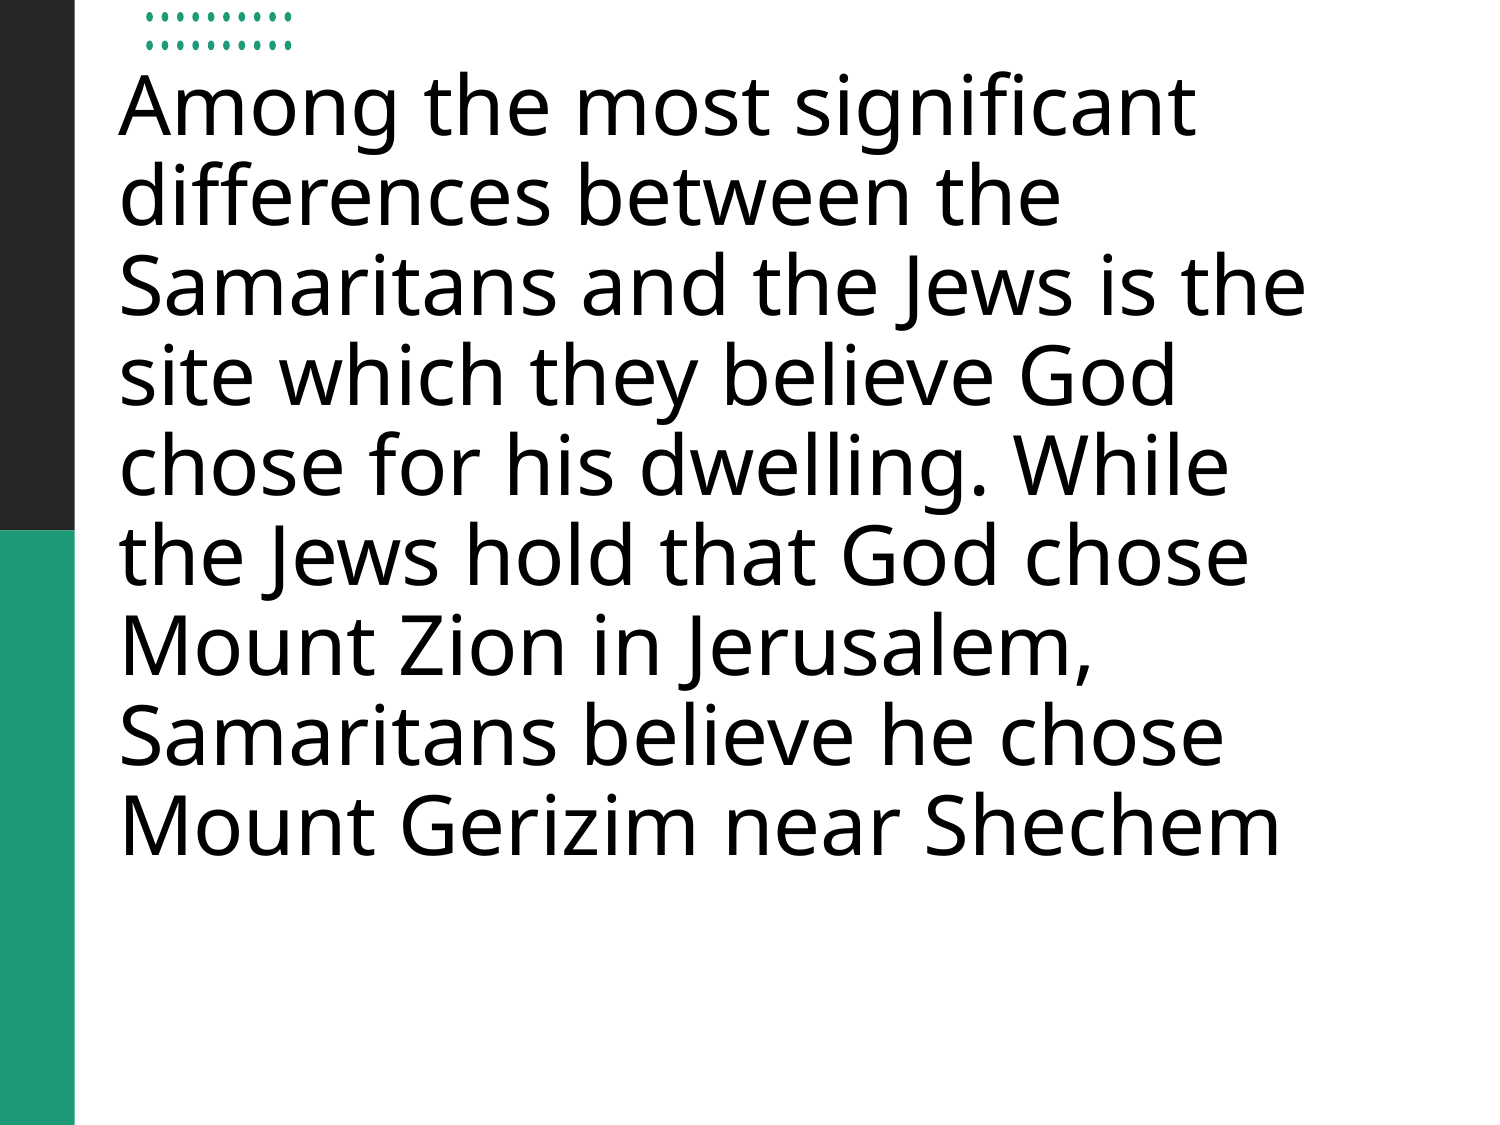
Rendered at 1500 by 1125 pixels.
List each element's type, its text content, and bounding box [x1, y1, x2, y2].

text_box [0, 529, 76, 1125]
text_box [146, 11, 292, 51]
text_box [0, 0, 76, 529]
title Among the most significant differences between the Samaritans and the Jews is the site which they believe God chose for his dwelling. While the Jews hold that God chose Mount Zion in Jerusalem, Samaritans believe he chose Mount Gerizim near Shechem [103, 397, 1397, 881]
text_box [76, 0, 1500, 1125]
